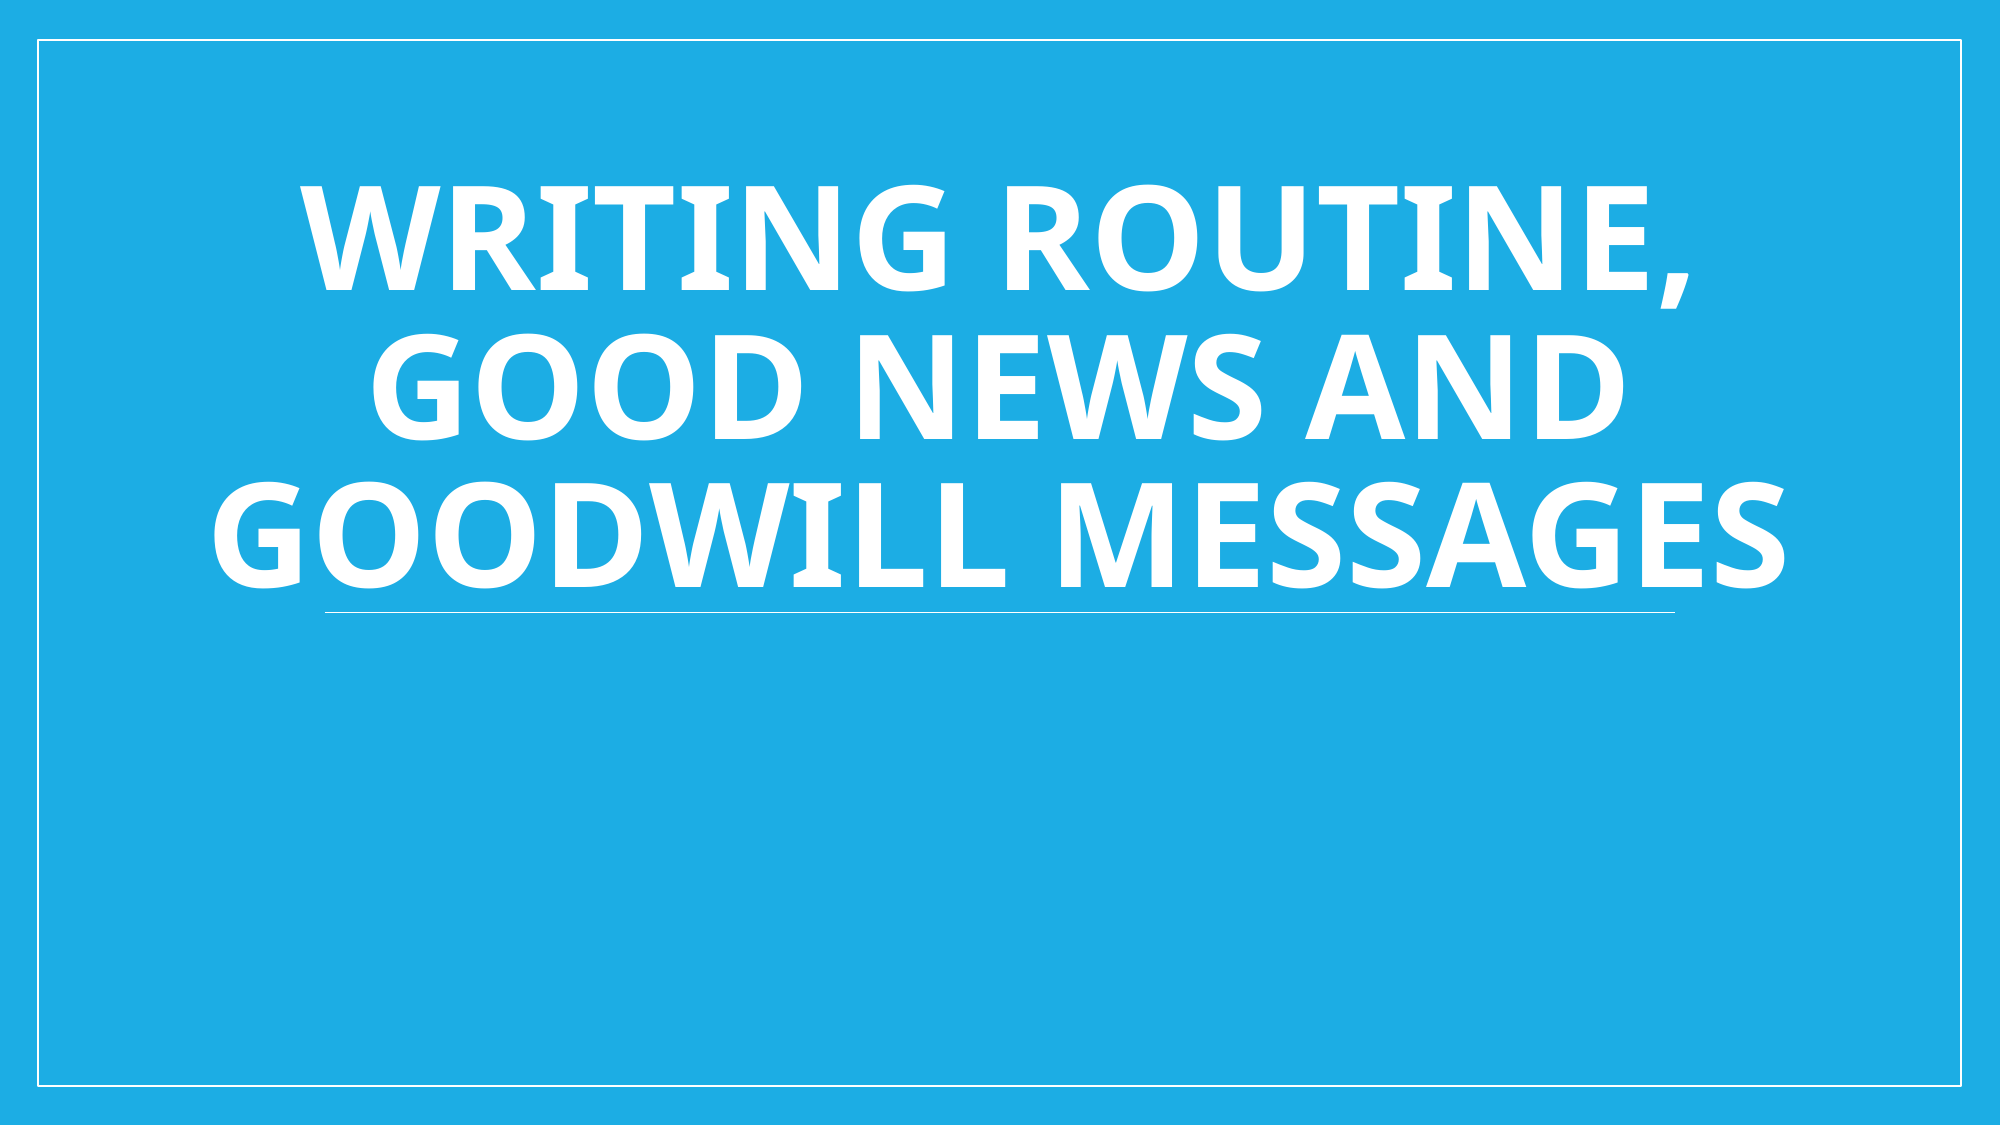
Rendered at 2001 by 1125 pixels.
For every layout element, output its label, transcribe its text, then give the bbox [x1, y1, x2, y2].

title Writing Routine, Good news and Goodwill Messages [182, 144, 1818, 625]
